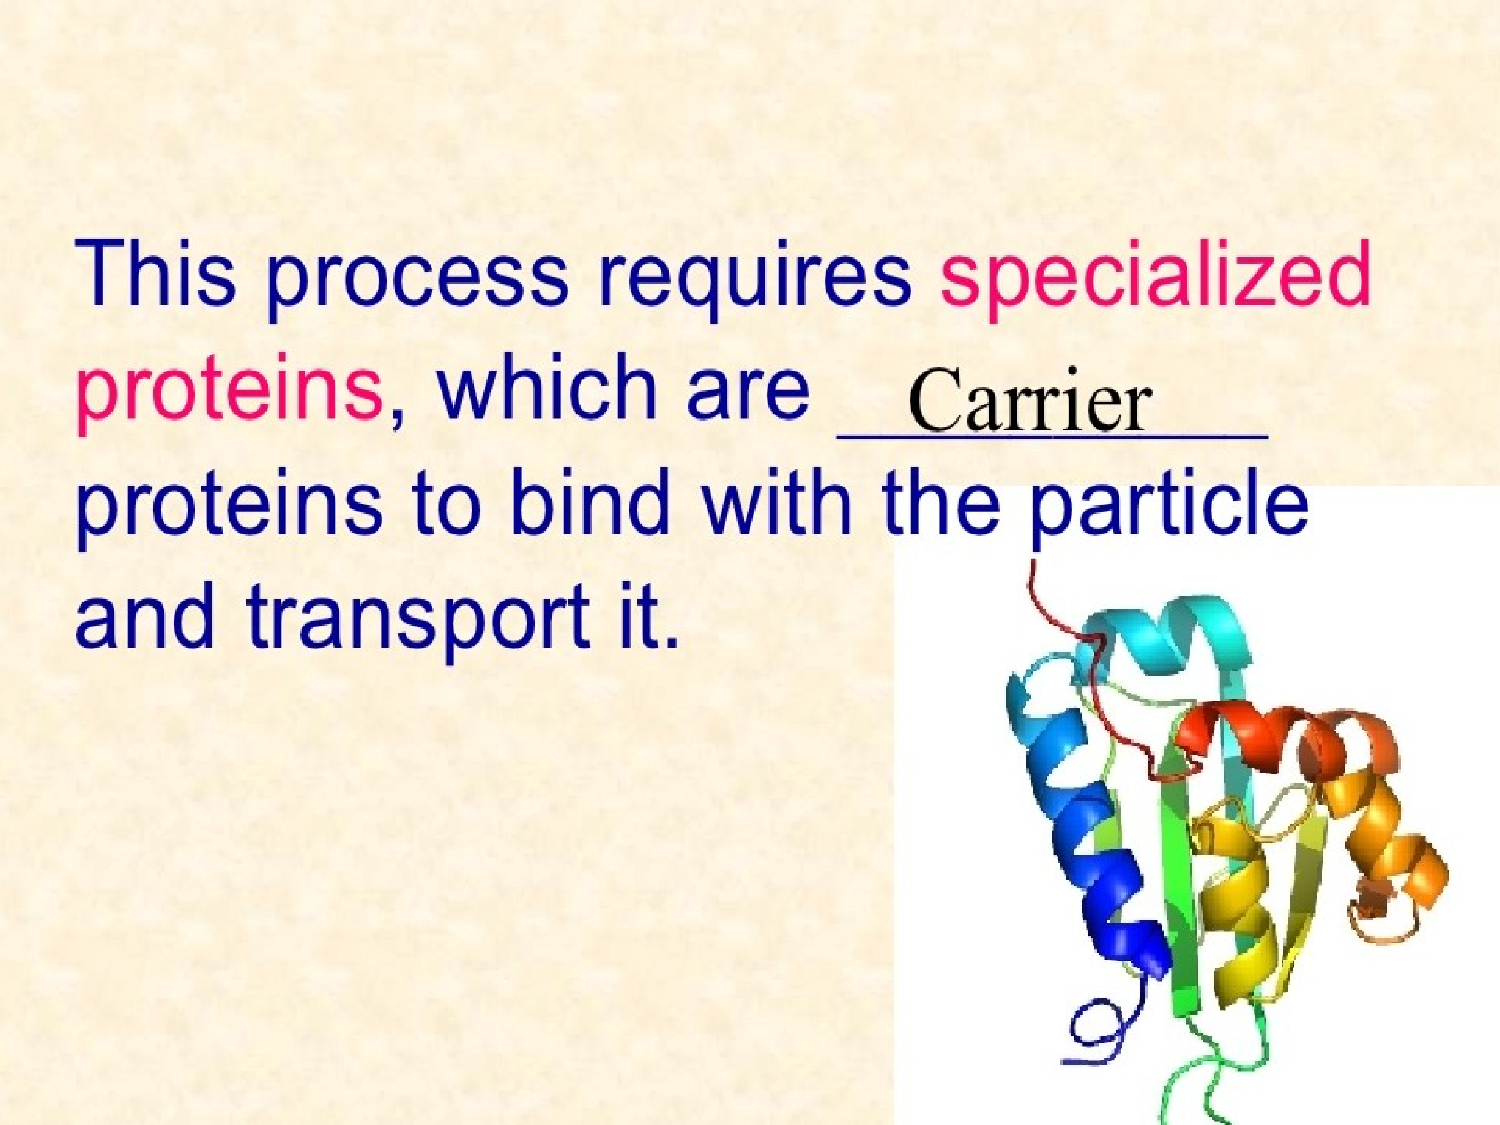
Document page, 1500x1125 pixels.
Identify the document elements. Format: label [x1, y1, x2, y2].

text_box [0, 0, 1500, 1125]
